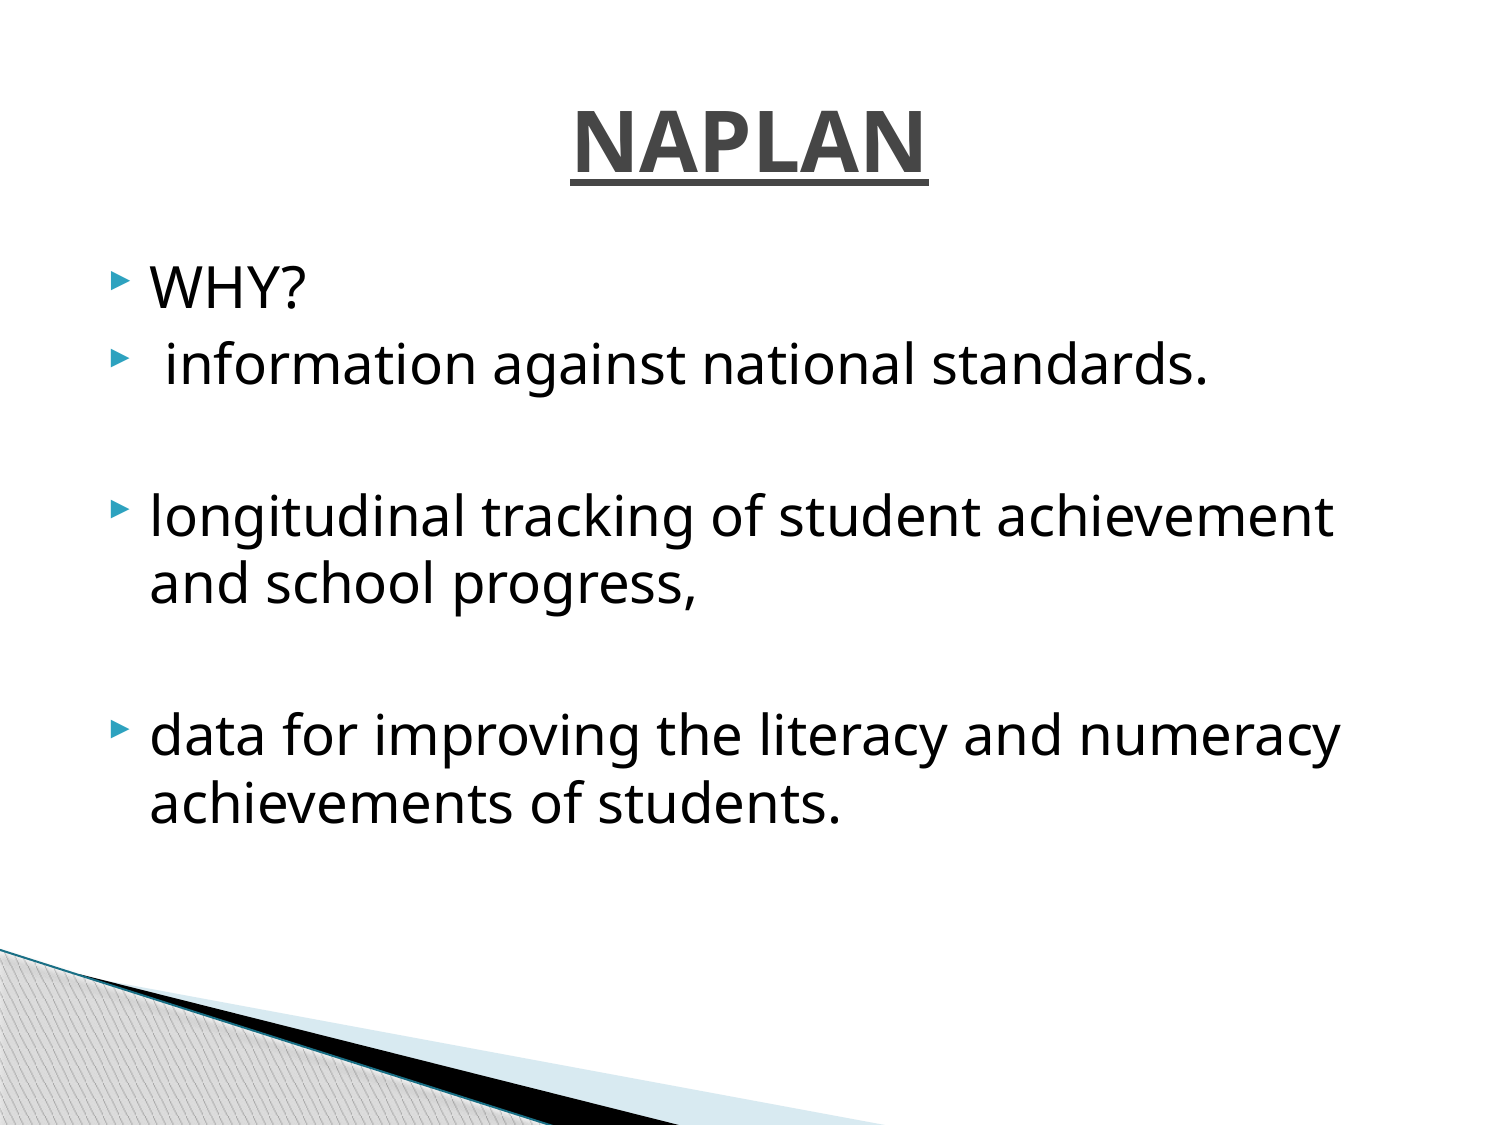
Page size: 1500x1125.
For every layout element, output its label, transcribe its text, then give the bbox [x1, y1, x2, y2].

title NAPLAN [75, 45, 1425, 233]
list WHY? information against national standards. longitudinal tracking of student achievement and school progress, data for improving the literacy and numeracy achievements of students. [75, 243, 1425, 986]
